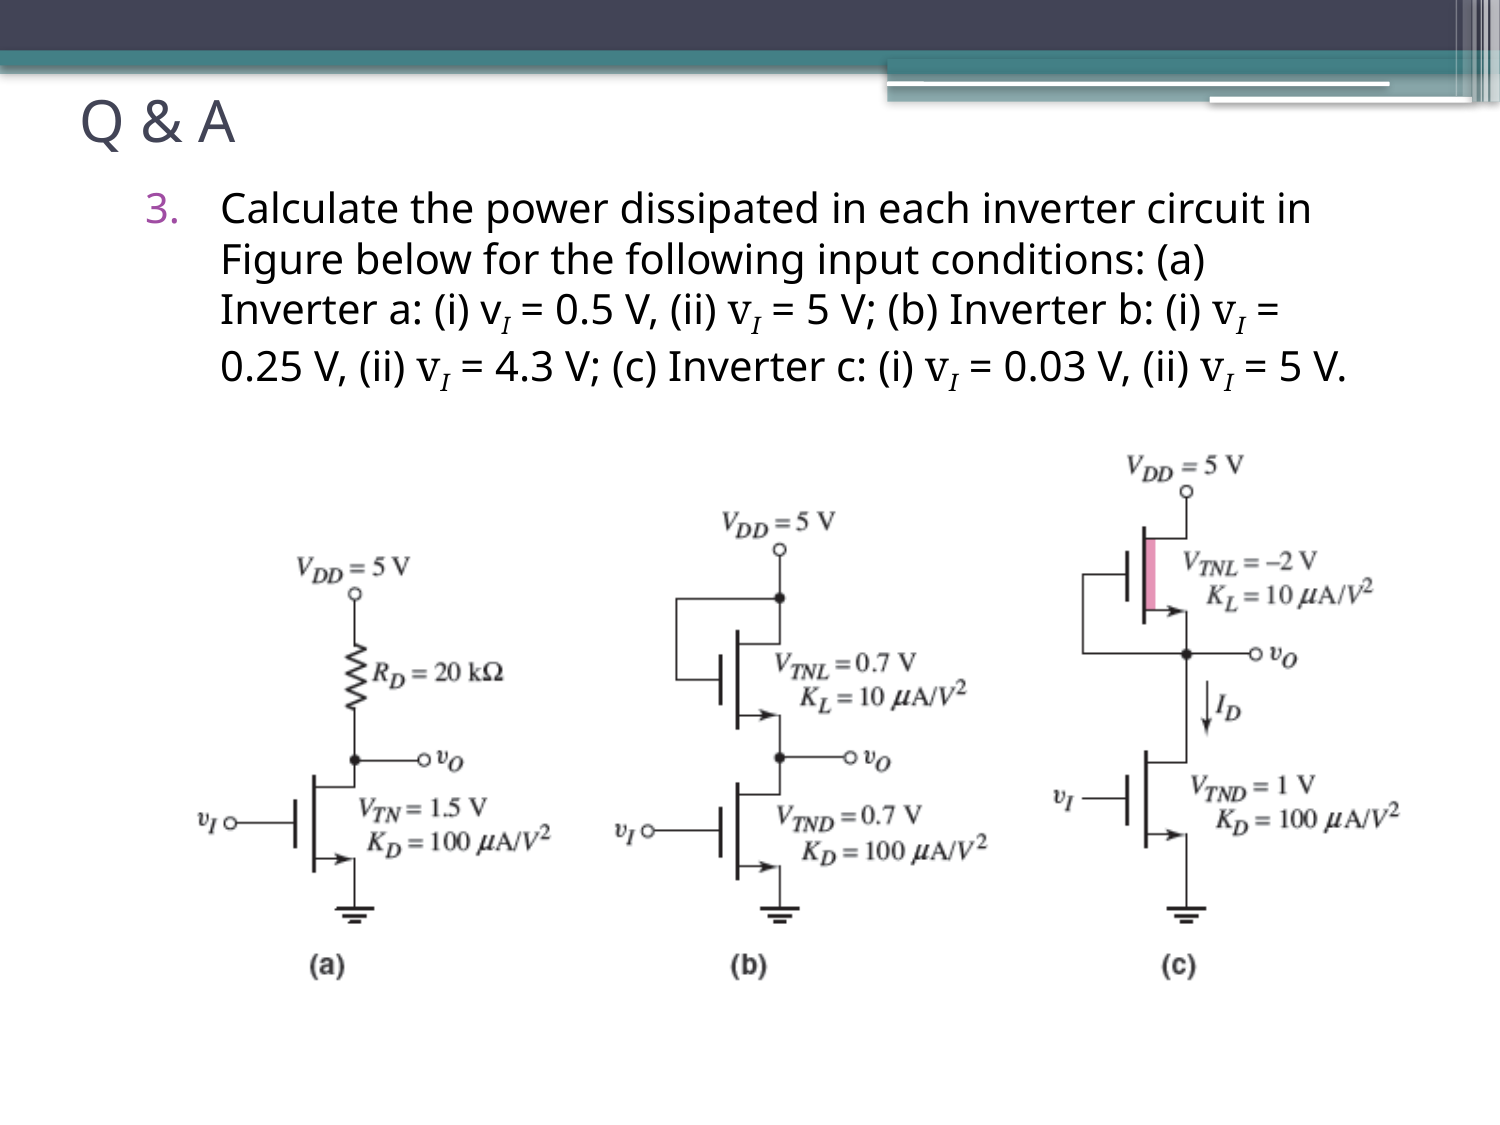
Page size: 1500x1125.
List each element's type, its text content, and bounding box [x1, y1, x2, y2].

text_box Q & A [64, 78, 1415, 161]
text_box Calculate the power dissipated in each inverter circuit in Figure below for the following input conditions: (a) Inverter a: (i) vI = 0.5 V, (ii) vI = 5 V; (b) Inverter b: (i) vI = 0.25 V, (ii) vI = 4.3 V; (c) Inverter c: (i) vI = 0.03 V, (ii) vI = 5 V. [112, 174, 1388, 1013]
picture [194, 444, 1425, 988]
